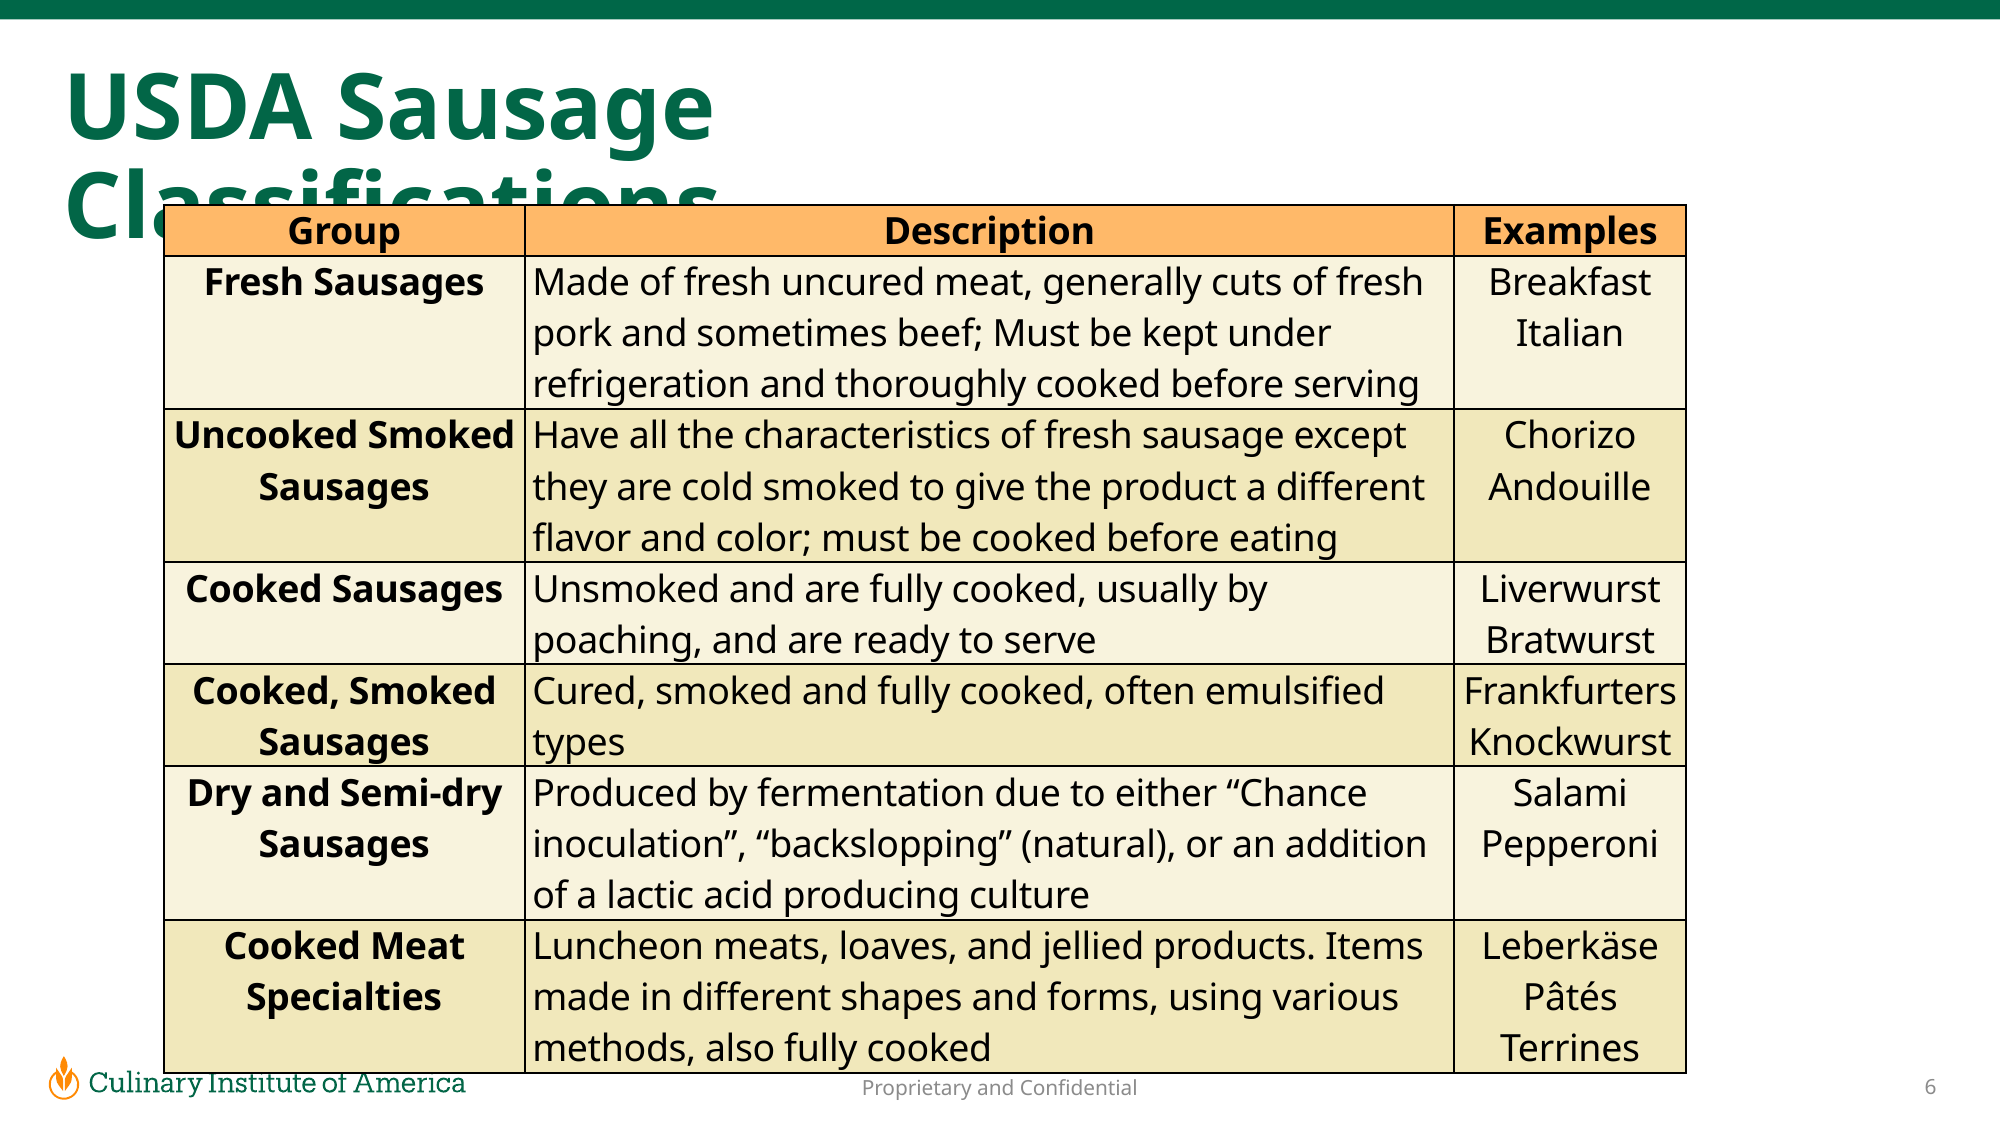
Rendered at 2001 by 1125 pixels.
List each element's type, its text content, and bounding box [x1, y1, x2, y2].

table_cell Cooked Meat Specialties [165, 921, 524, 1072]
table_header Group [165, 206, 524, 255]
table_header Description [526, 206, 1453, 255]
table_cell Cured, smoked and fully cooked, often emulsified types [526, 665, 1453, 765]
table_cell Cooked, Smoked Sausages [165, 665, 524, 765]
table_cell Breakfast Italian [1455, 257, 1685, 408]
table_header Examples [1455, 206, 1685, 255]
table_cell Cooked Sausages [165, 563, 524, 663]
table_cell Produced by fermentation due to either “Chance inoculation”, “backslopping” (natural), or an addition of a lactic acid producing culture [526, 767, 1453, 919]
table_cell Dry and Semi-dry Sausages [165, 767, 524, 919]
table_cell Made of fresh uncured meat, generally cuts of fresh pork and sometimes beef; Must be kept under refrigeration and thoroughly cooked before serving [526, 257, 1453, 408]
table_cell Unsmoked and are fully cooked, usually by poaching, and are ready to serve [526, 563, 1453, 663]
table_cell Have all the characteristics of fresh sausage except they are cold smoked to give the product a different flavor and color; must be cooked before eating [526, 410, 1453, 561]
slide_number 6 [1866, 1072, 1952, 1103]
table_cell Leberkäse Pâtés Terrines [1455, 921, 1685, 1072]
table_cell Frankfurters Knockwurst [1455, 665, 1685, 765]
table_cell Salami Pepperoni [1455, 767, 1685, 919]
title USDA Sausage Classifications [48, 52, 1357, 161]
table_cell Uncooked Smoked Sausages [165, 410, 524, 561]
table_cell Luncheon meats, loaves, and jellied products. Items made in different shapes and forms, using various methods, also fully cooked [526, 921, 1453, 1072]
table_cell Chorizo Andouille [1455, 410, 1685, 561]
table_cell Fresh Sausages [165, 257, 524, 408]
table_cell Liverwurst Bratwurst [1455, 563, 1685, 663]
